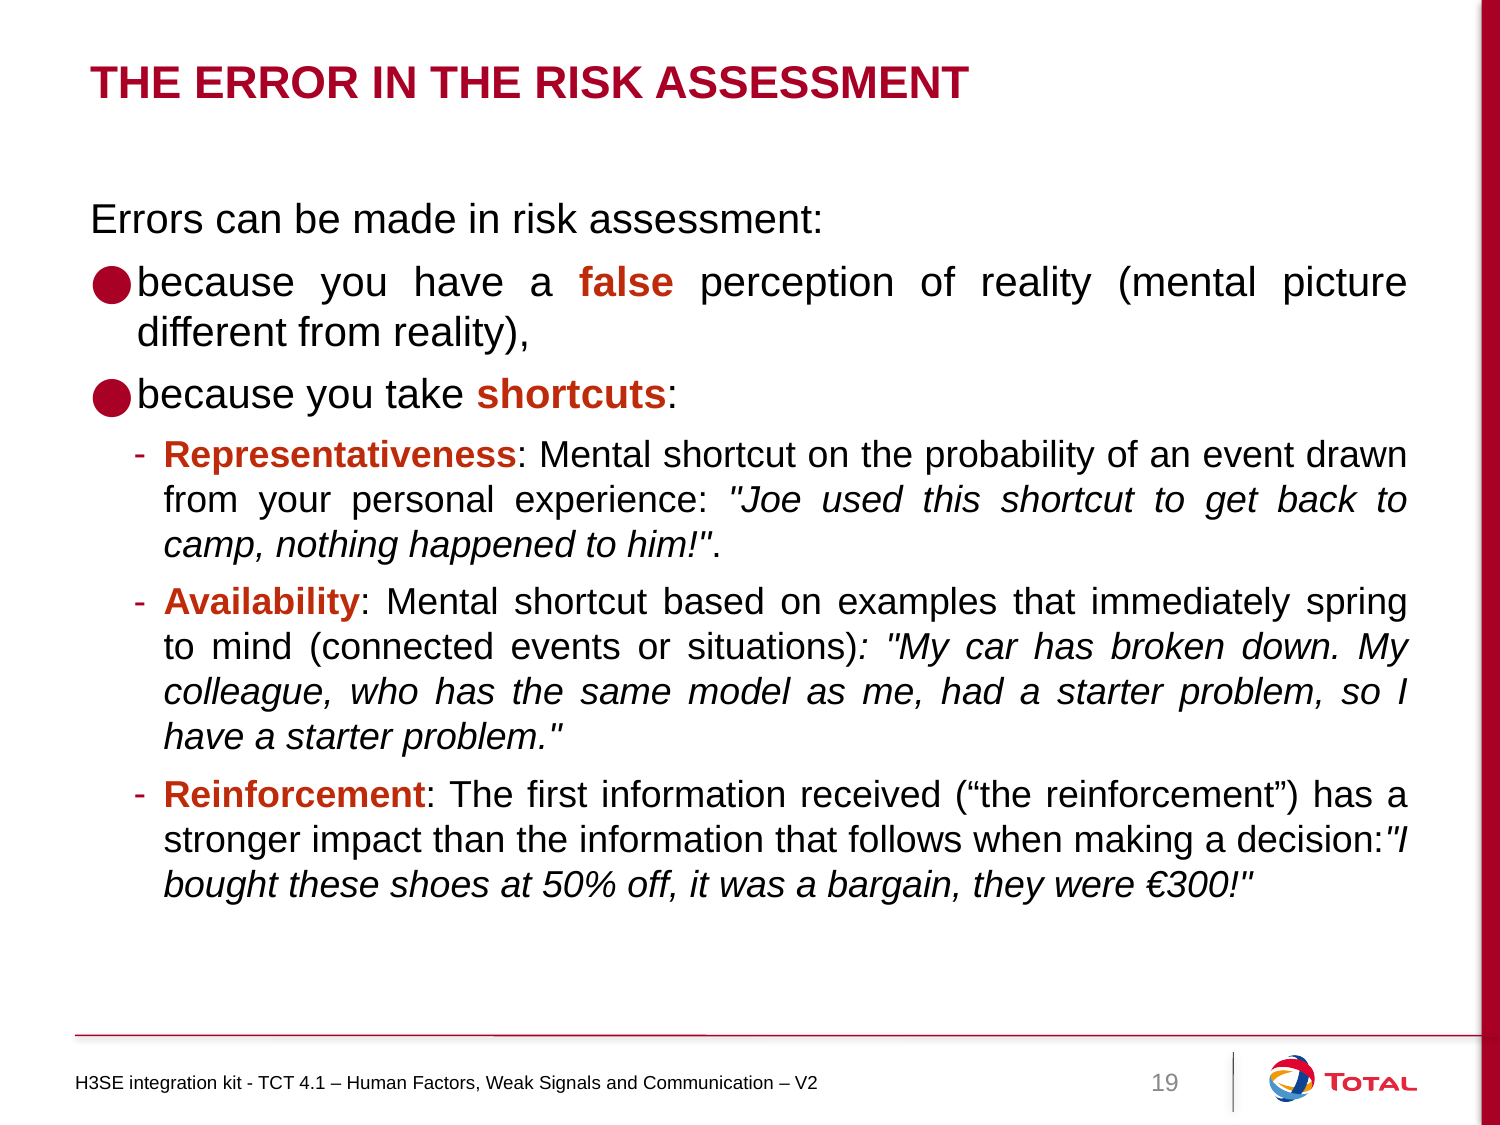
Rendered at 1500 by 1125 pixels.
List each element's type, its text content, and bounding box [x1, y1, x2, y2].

footer H3SE integration kit - TCT 4.1 – Human Factors, Weak Signals and Communication – V2 [75, 1051, 988, 1112]
slide_number 19 [1074, 1051, 1194, 1112]
list Errors can be made in risk assessment: because you have a false perception of reality (mental picture different from reality), because you take shortcuts: Representativeness: Mental shortcut on the probability of an event drawn from your personal experience: "Joe used this shortcut to get back to camp, nothing happened to him!". Availability: Mental shortcut based on examples that immediately spring to mind (connected events or situations): "My car has broken down. My colleague, who has the same model as me, had a starter problem, so I have a starter problem." Reinforcement: The first information received (“the reinforcement”) has a stronger impact than the information that follows when making a decision:"I bought these shoes at 50% off, it was a bargain, they were €300!" [75, 184, 1424, 1012]
picture [1260, 1045, 1426, 1112]
title The error in the risk assessment [75, 45, 1424, 150]
